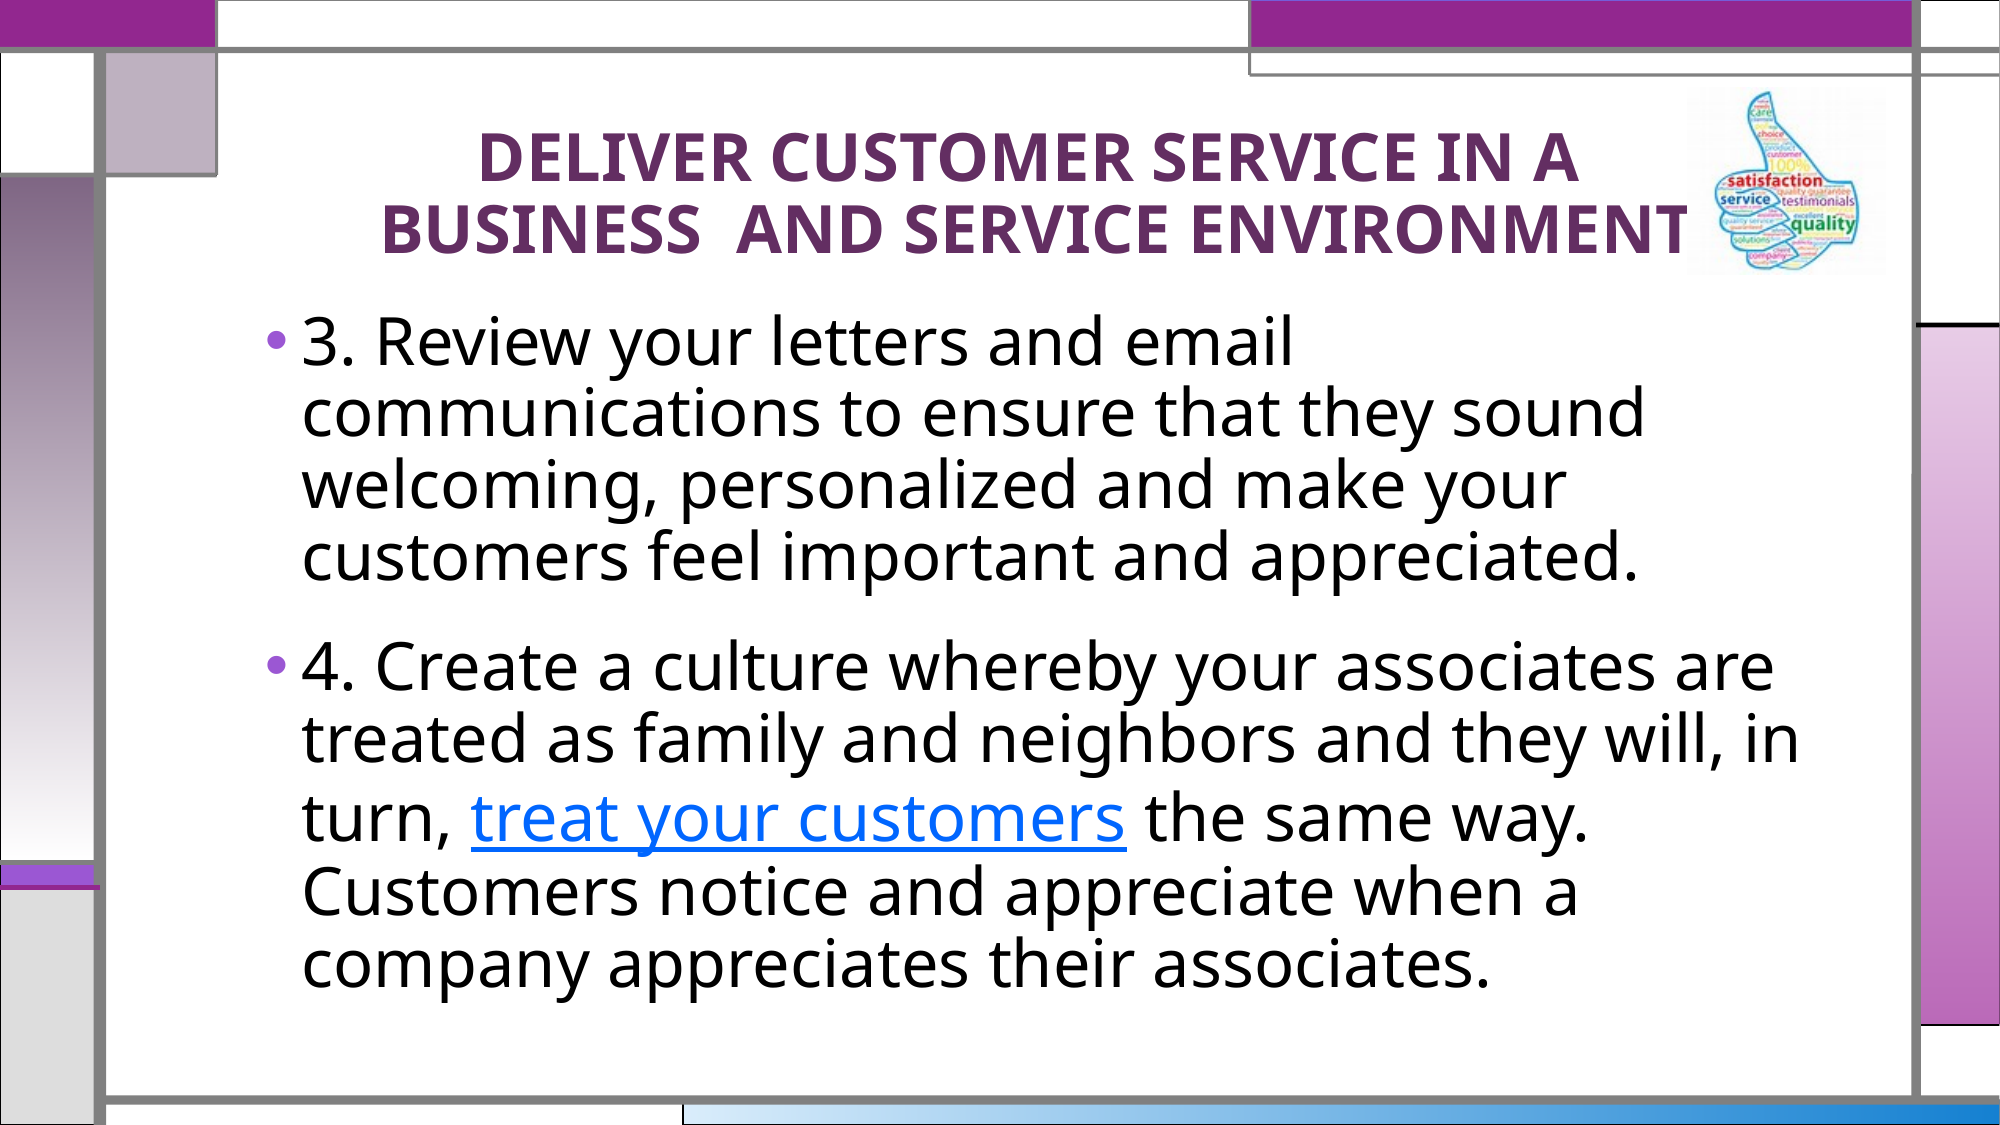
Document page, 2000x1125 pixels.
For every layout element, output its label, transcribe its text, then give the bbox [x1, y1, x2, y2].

title DELIVER CUSTOMER SERVICE IN A BUSINESS AND SERVICE ENVIRONMENT [249, 87, 1687, 275]
list 3. Review your letters and email communications to ensure that they sound welcoming, personalized and make your customers feel important and appreciated. 4. Create a culture whereby your associates are treated as family and neighbors and they will, in turn, treat your customers the same way. Customers notice and appreciate when a company appreciates their associates. [249, 299, 1825, 988]
picture [1687, 87, 1886, 275]
